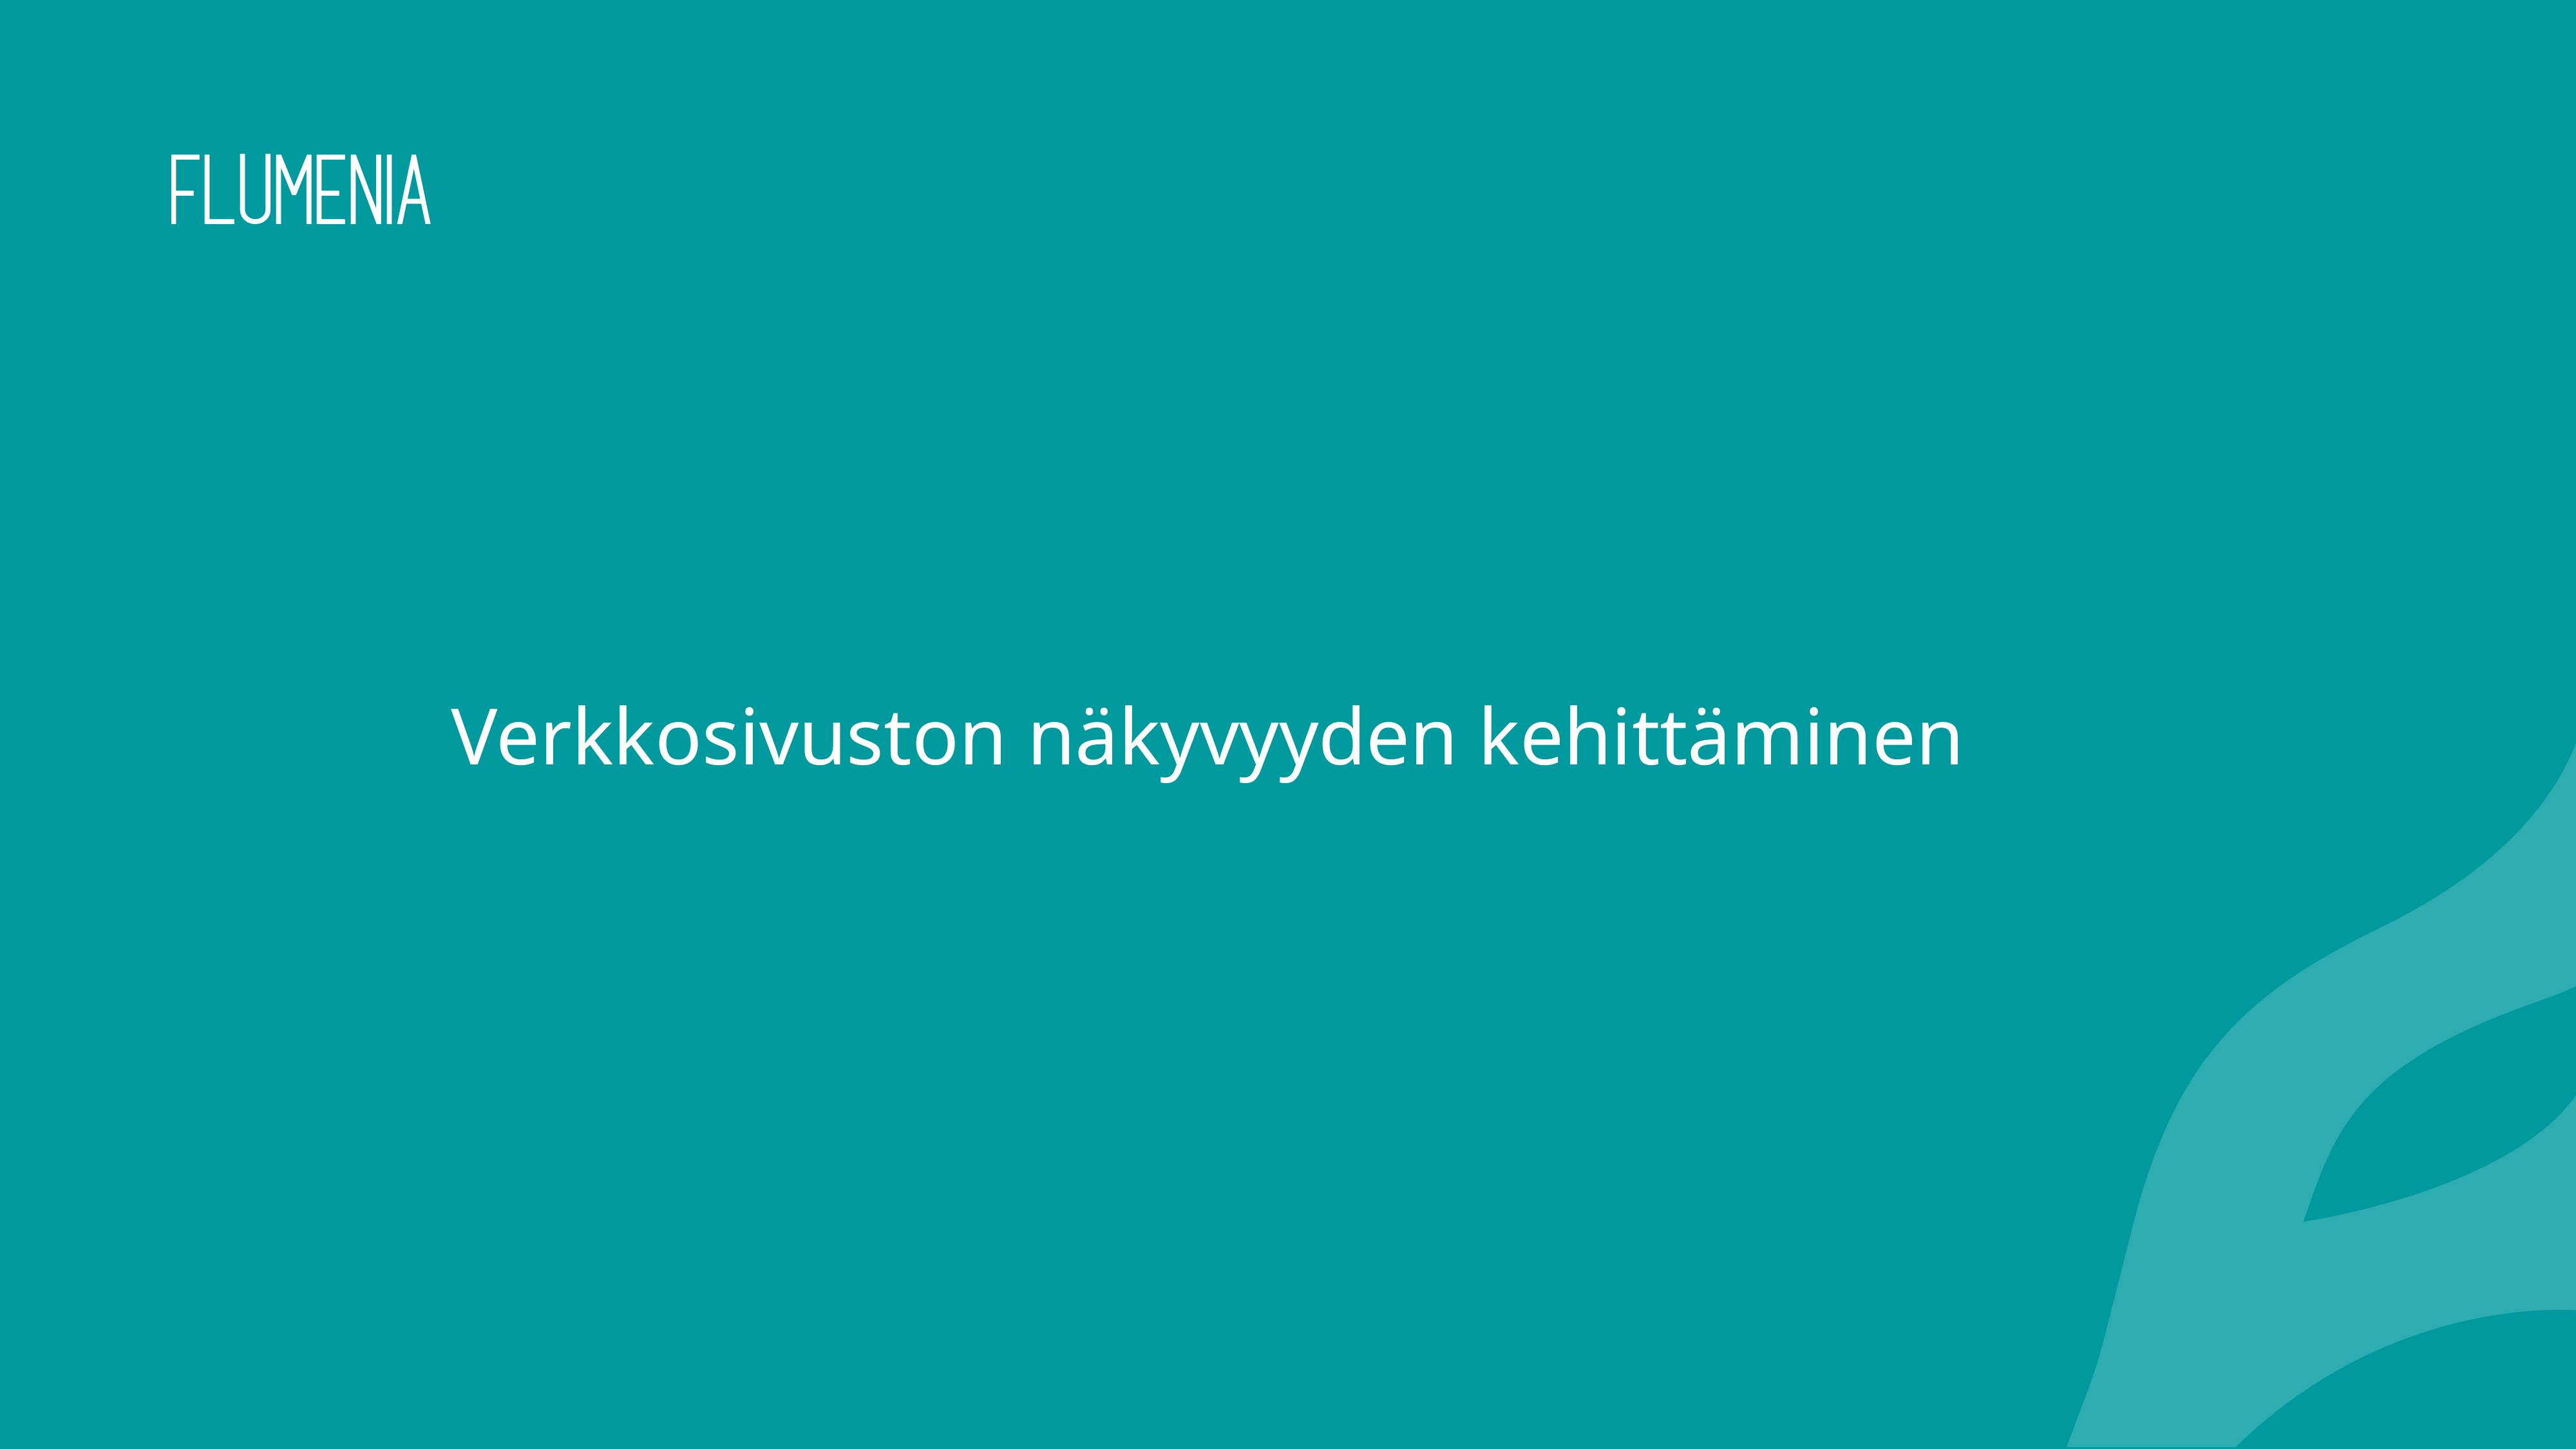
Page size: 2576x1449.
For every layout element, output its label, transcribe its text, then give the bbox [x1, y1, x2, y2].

text_box Verkkosivuston näkyvyyden kehittäminen [446, 663, 2088, 786]
picture [171, 150, 437, 232]
